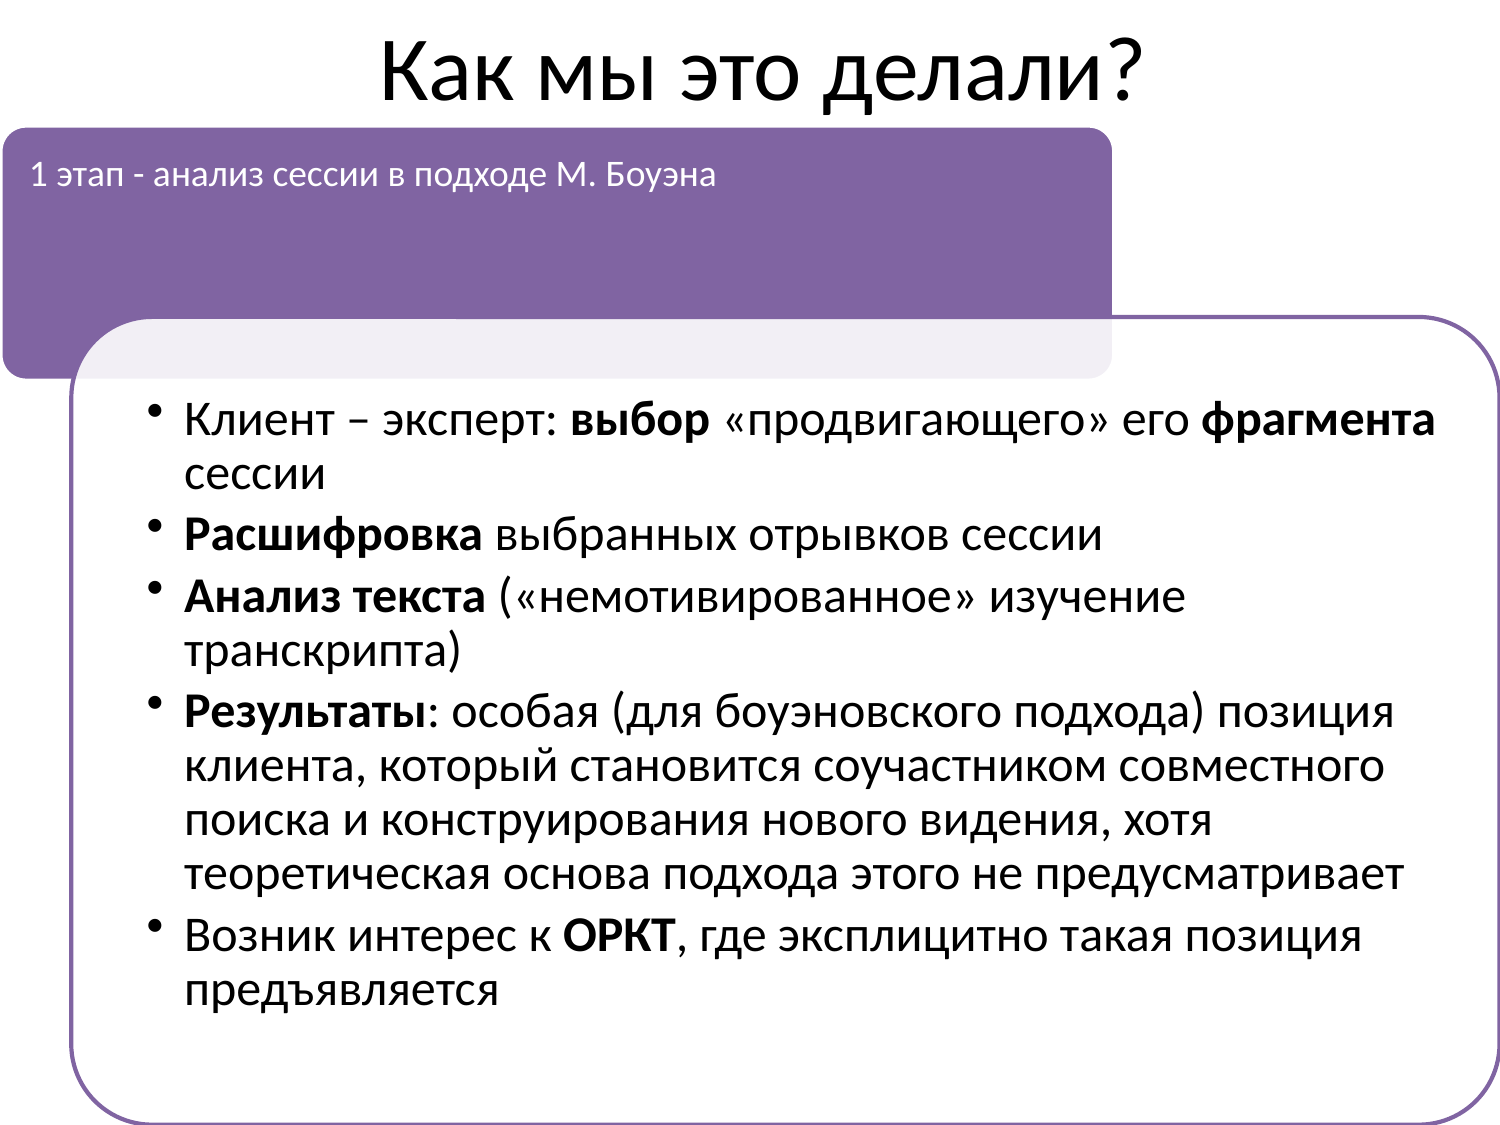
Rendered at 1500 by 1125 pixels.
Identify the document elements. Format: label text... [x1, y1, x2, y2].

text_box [0, 125, 1500, 1125]
title Как мы это делали? [88, 0, 1439, 123]
